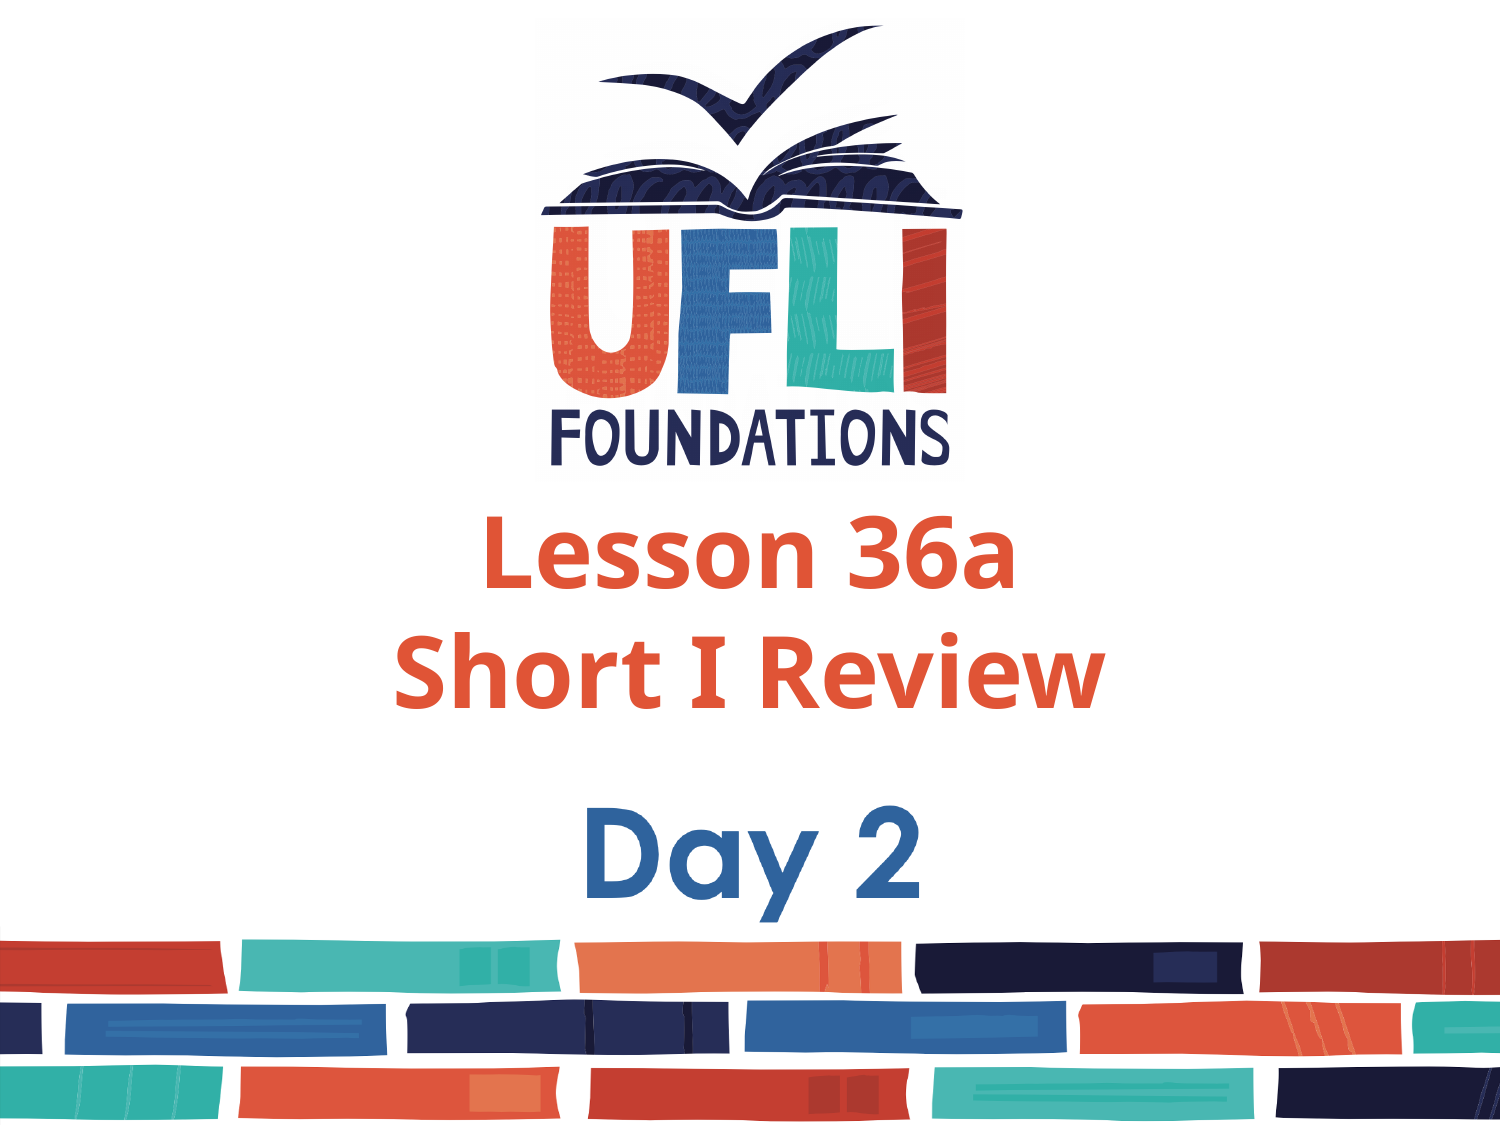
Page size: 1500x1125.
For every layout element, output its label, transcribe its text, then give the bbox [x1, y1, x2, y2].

picture [0, 0, 1500, 1125]
text_box Lesson 36a Short I Review [149, 481, 1351, 753]
